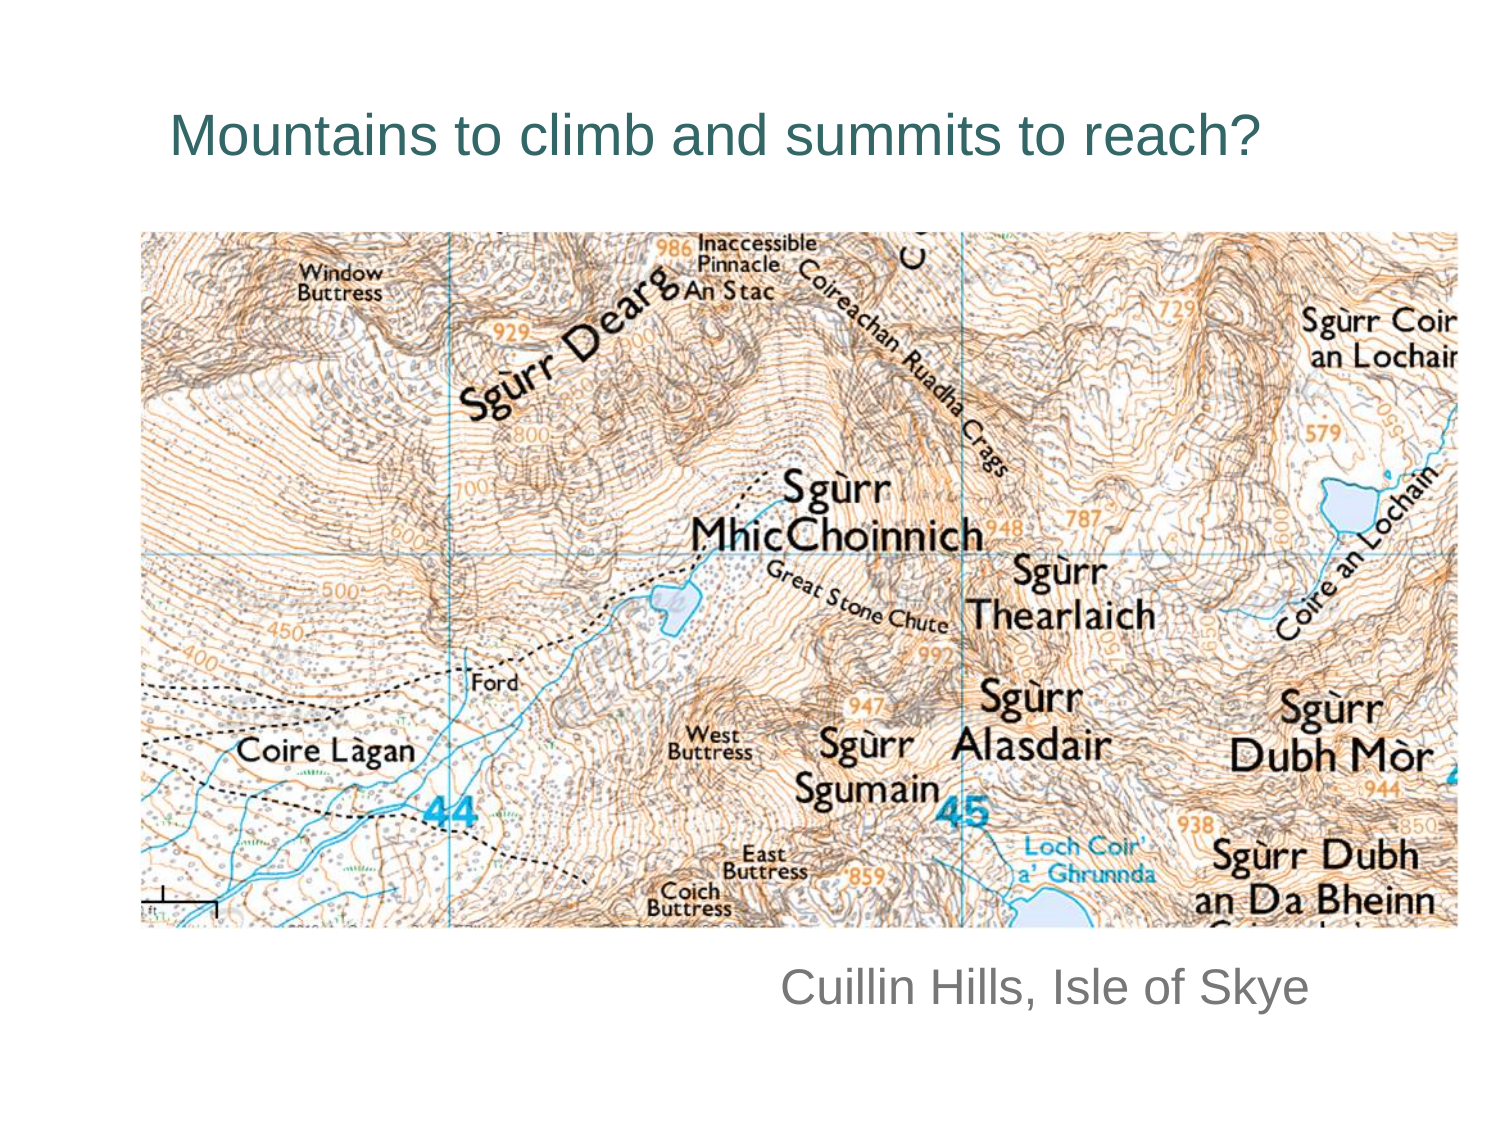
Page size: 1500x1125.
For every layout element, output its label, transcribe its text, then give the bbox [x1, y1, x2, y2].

text_box Cuillin Hills, Isle of Skye [749, 947, 1341, 1023]
text_box Mountains to climb and summits to reach? [154, 90, 1412, 175]
picture [140, 230, 1460, 929]
